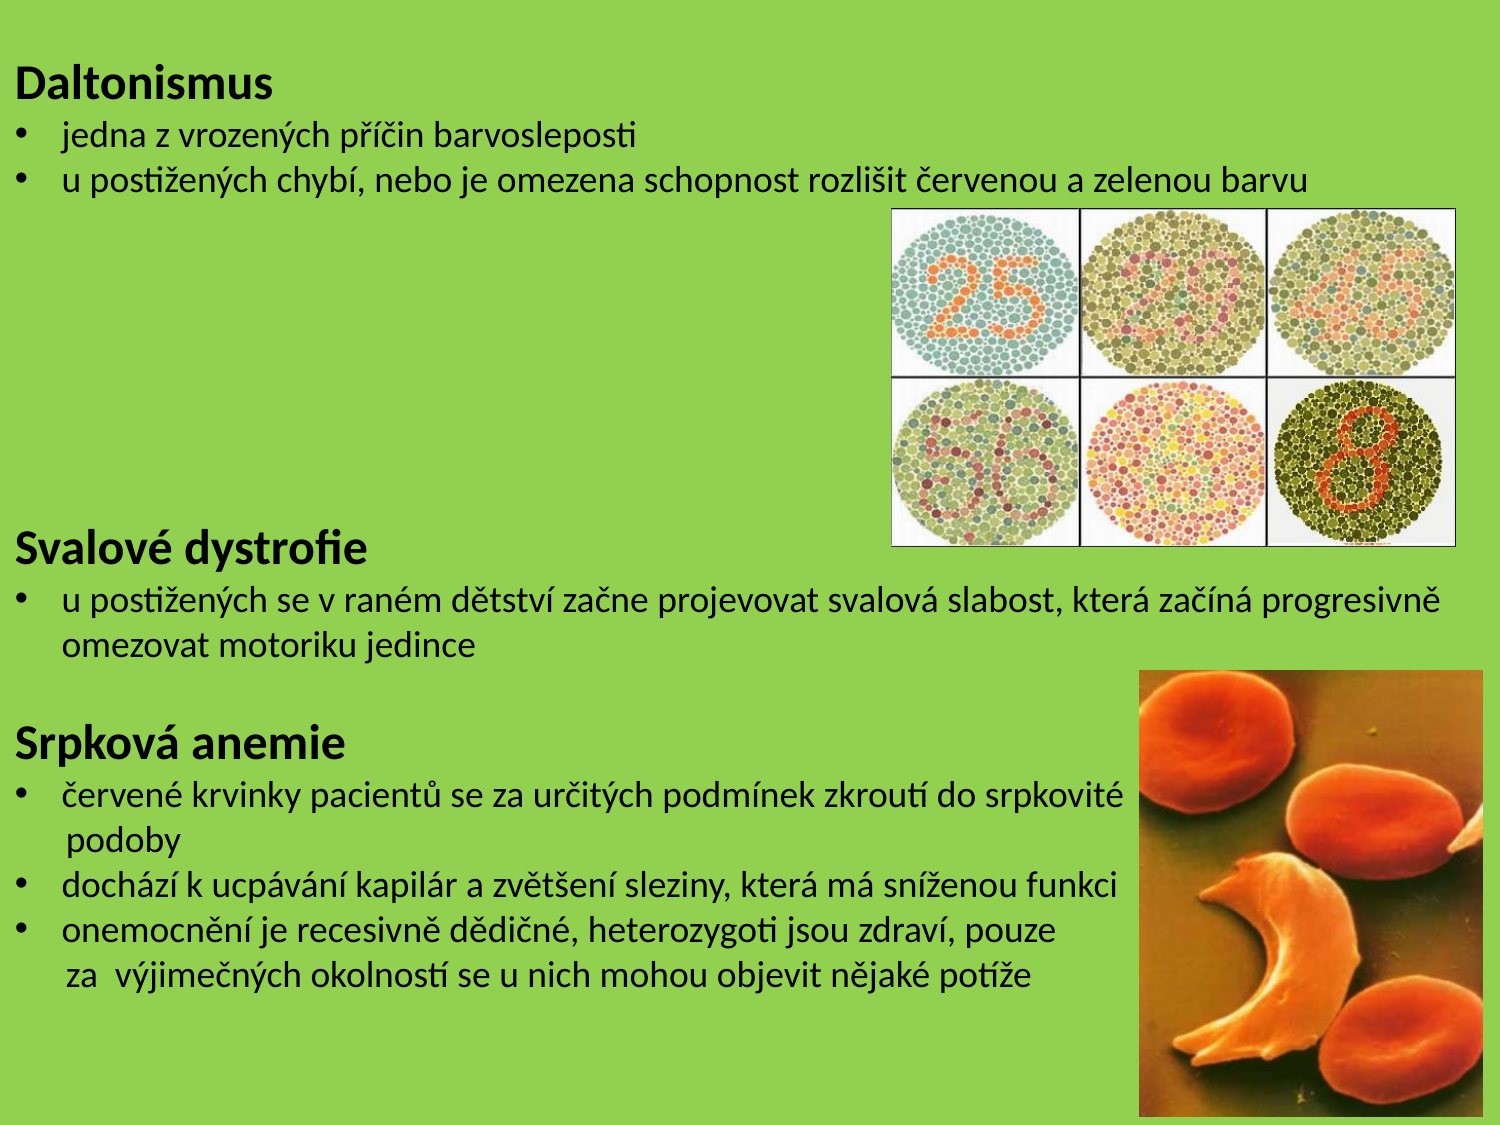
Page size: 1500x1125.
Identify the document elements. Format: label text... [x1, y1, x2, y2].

text_box Daltonismus jedna z vrozených příčin barvosleposti u postižených chybí, nebo je omezena schopnost rozlišit červenou a zelenou barvu Svalové dystrofie u postižených se v raném dětství začne projevovat svalová slabost, která začíná progresivně omezovat motoriku jedince Srpková anemie červené krvinky pacientů se za určitých podmínek zkroutí do srpkovité podoby dochází k ucpávání kapilár a zvětšení sleziny, která má sníženou funkci onemocnění je recesivně dědičné, heterozygoti jsou zdraví, pouze za výjimečných okolností se u nich mohou objevit nějaké potíže [0, 42, 1483, 1093]
picture [1139, 670, 1483, 1117]
picture [891, 207, 1456, 547]
